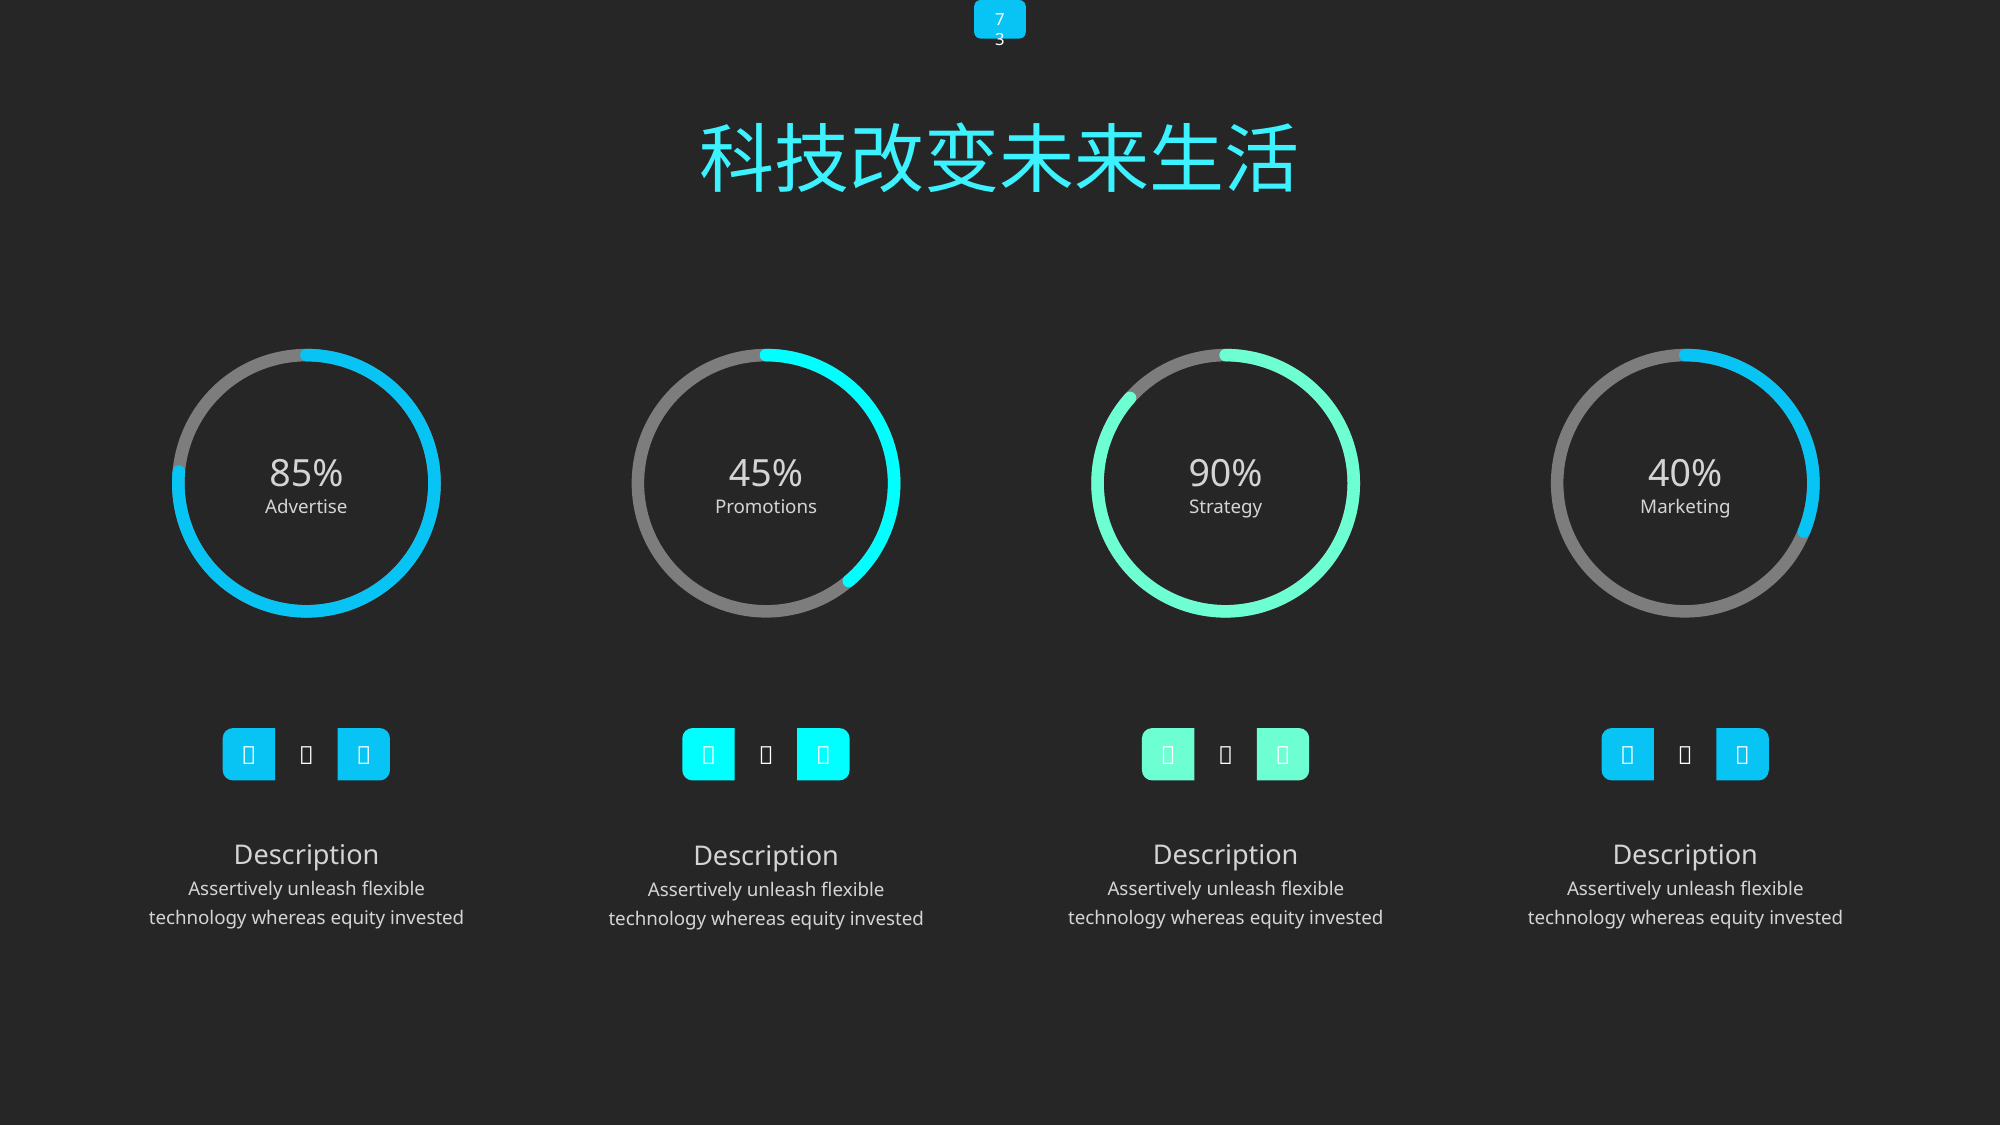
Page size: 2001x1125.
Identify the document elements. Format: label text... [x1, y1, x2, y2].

text_box  [1658, 727, 1712, 781]
text_box  [1255, 727, 1311, 782]
text_box  [336, 727, 391, 782]
text_box Description Assertively unleash flexible technology whereas equity invested [589, 821, 943, 937]
text_box 90% Strategy [1129, 354, 1225, 481]
text_box  [681, 727, 736, 782]
text_box Description Assertively unleash flexible technology whereas equity invested [1509, 820, 1862, 937]
text_box 85% Advertise [177, 354, 306, 483]
text_box  [796, 727, 851, 782]
text_box  [739, 727, 793, 781]
text_box [177, 354, 436, 613]
text_box 45% Promotions [636, 354, 850, 613]
text_box 73 [974, 0, 1026, 39]
text_box  [1140, 727, 1196, 782]
text_box Description Assertively unleash flexible technology whereas equity invested [1049, 820, 1402, 937]
text_box [764, 354, 896, 582]
text_box  [221, 727, 277, 782]
text_box [1096, 354, 1355, 613]
text_box  [1600, 727, 1655, 782]
text_box  [1198, 727, 1253, 781]
text_box Description Assertively unleash flexible technology whereas equity invested [130, 820, 483, 937]
text_box [1684, 354, 1815, 533]
text_box  [279, 727, 334, 781]
text_box  [1715, 727, 1770, 782]
text_box 科技改变未来生活 [685, 104, 1315, 210]
text_box 40% Marketing [1556, 354, 1805, 613]
